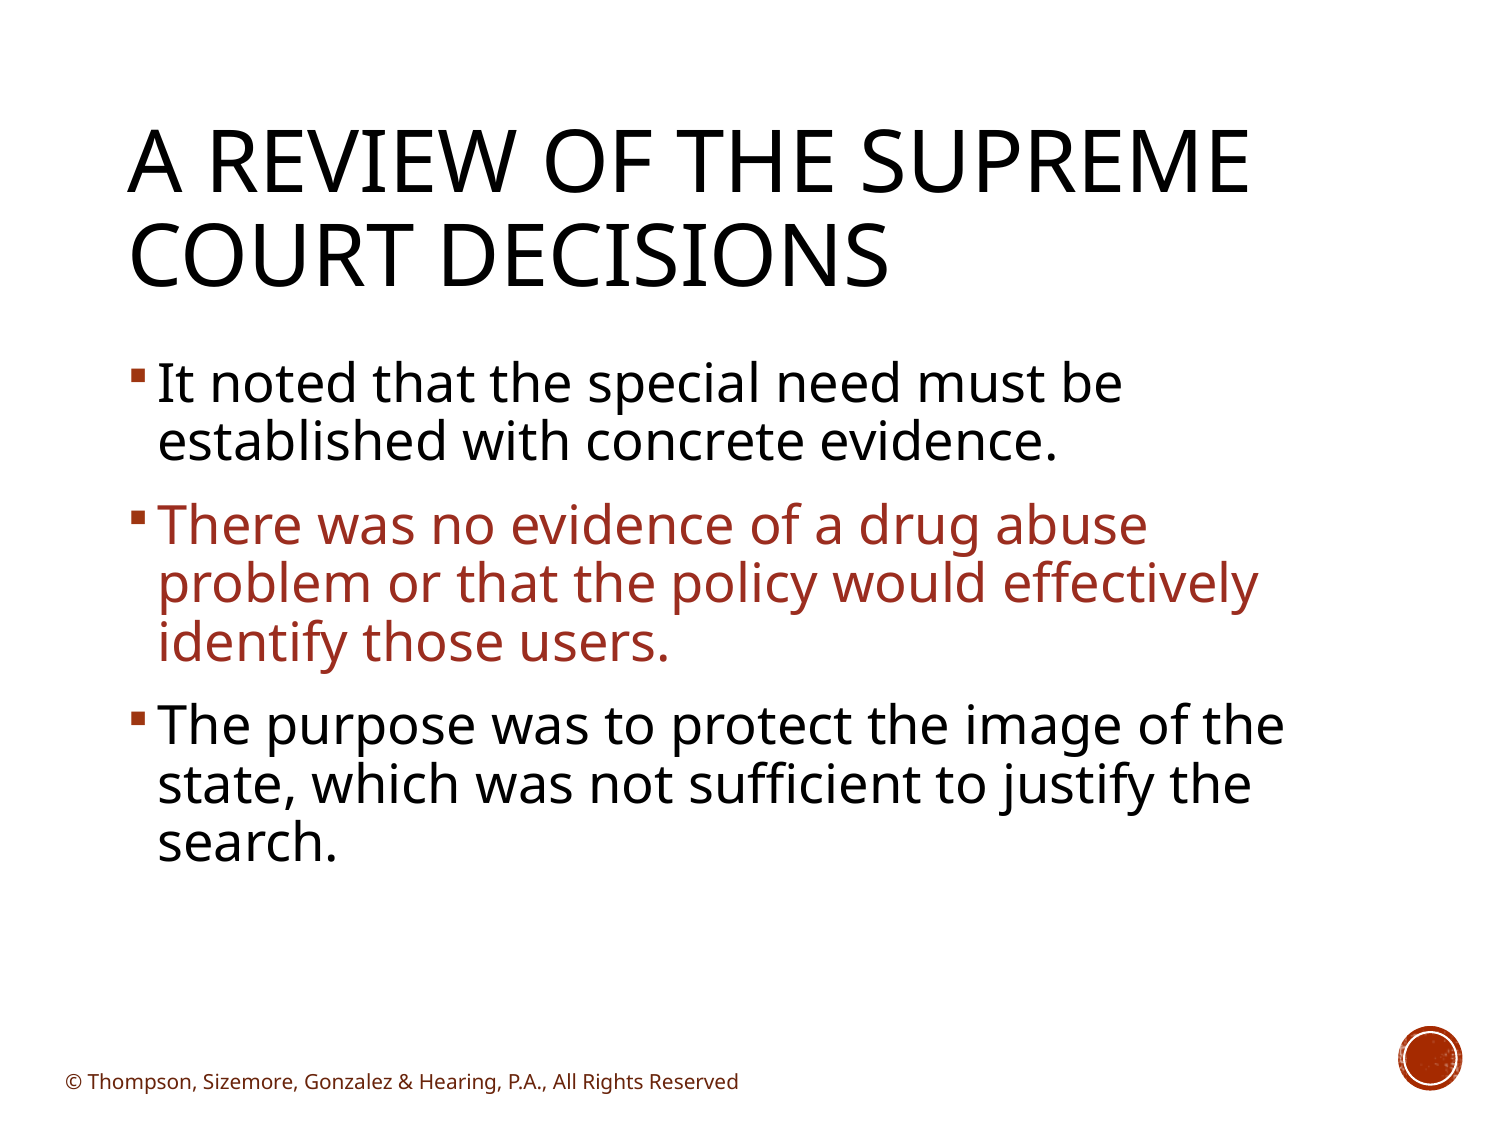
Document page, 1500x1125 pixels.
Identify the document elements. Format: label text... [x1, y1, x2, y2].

list It noted that the special need must be established with concrete evidence. There was no evidence of a drug abuse problem or that the policy would effectively identify those users. The purpose was to protect the image of the state, which was not sufficient to justify the search. [112, 348, 1388, 1013]
footer © Thompson, Sizemore, Gonzalez & Hearing, P.A., All Rights Reserved [50, 1051, 950, 1112]
title A Review of the Supreme Court Decisions [112, 79, 1388, 344]
